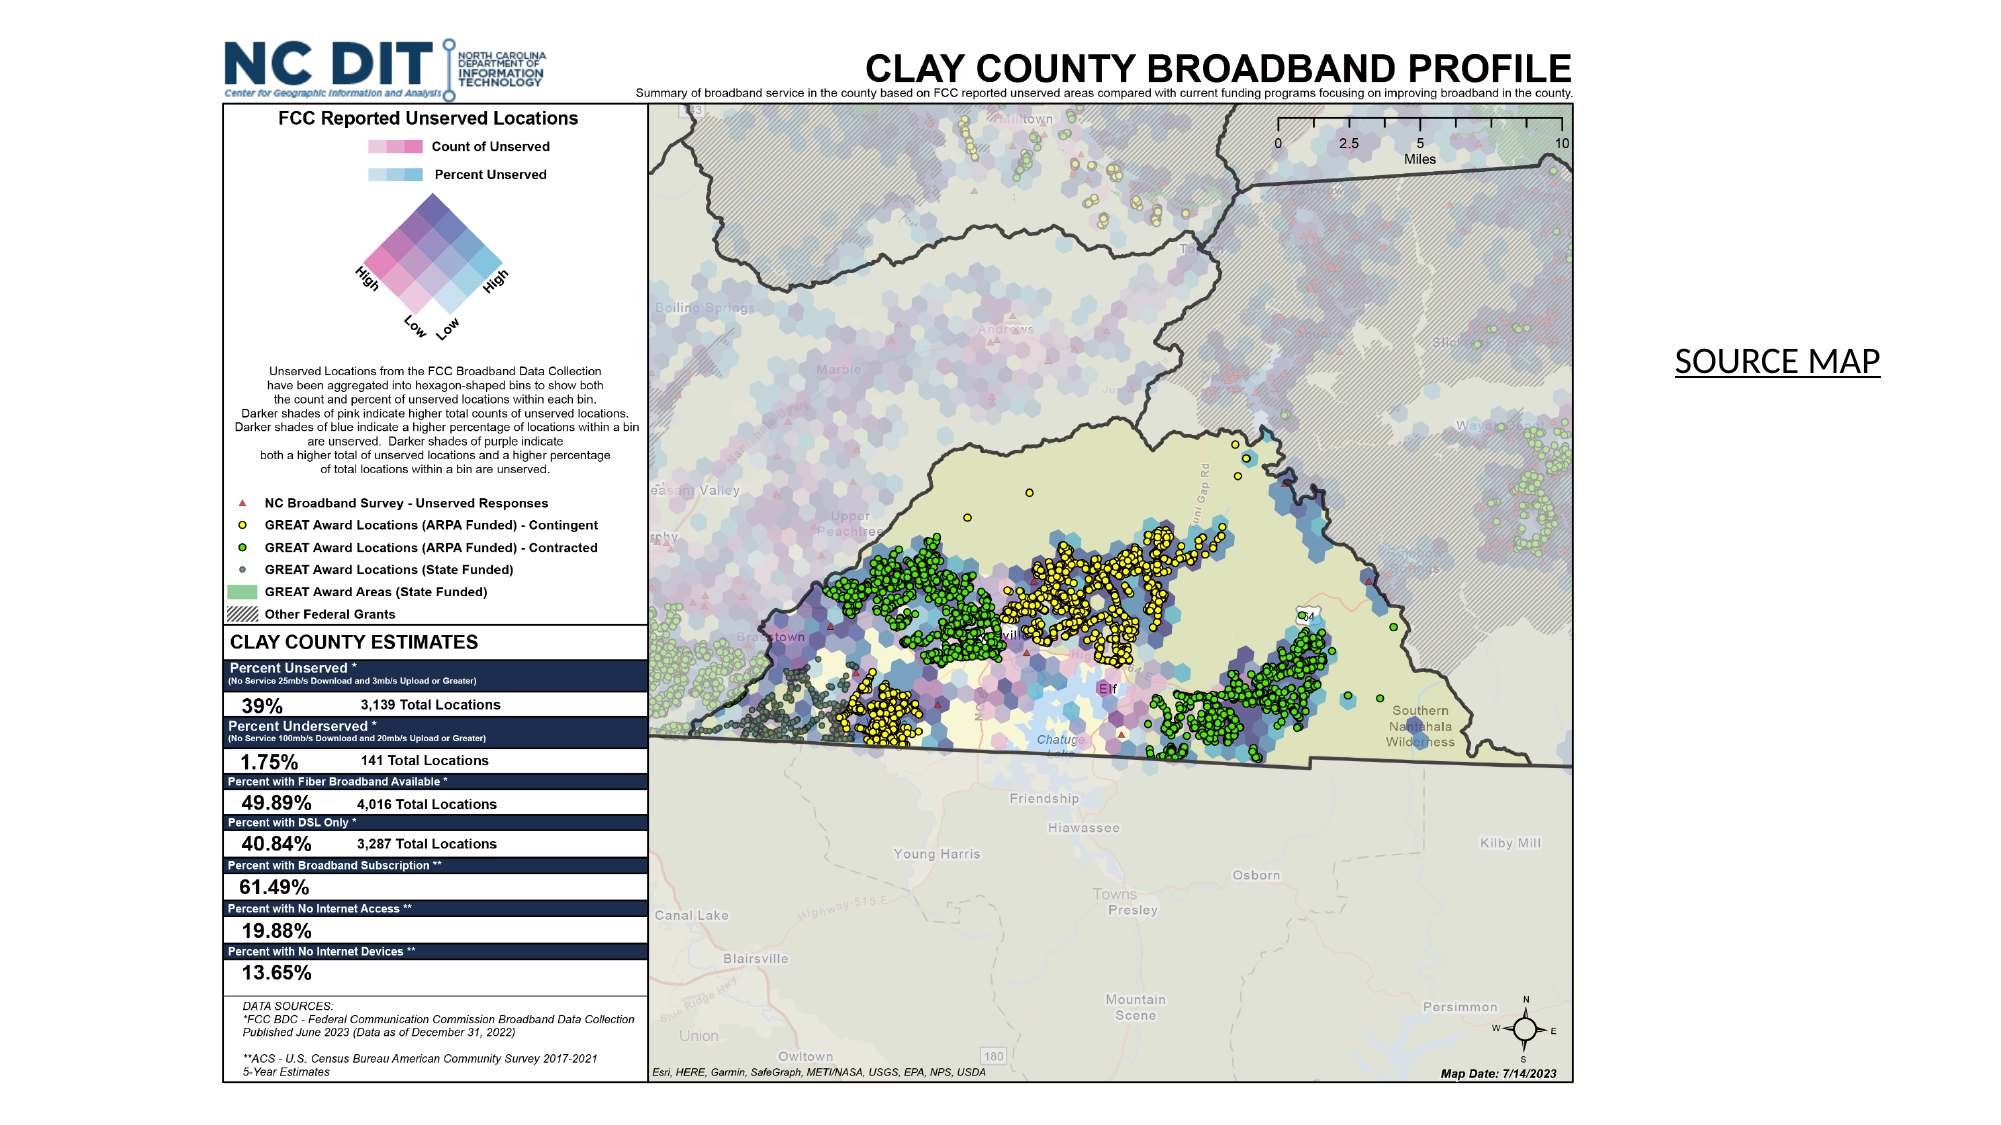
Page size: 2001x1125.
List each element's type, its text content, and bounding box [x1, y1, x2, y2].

text_box SOURCE MAP [1659, 328, 1942, 389]
picture [209, 26, 1586, 1091]
